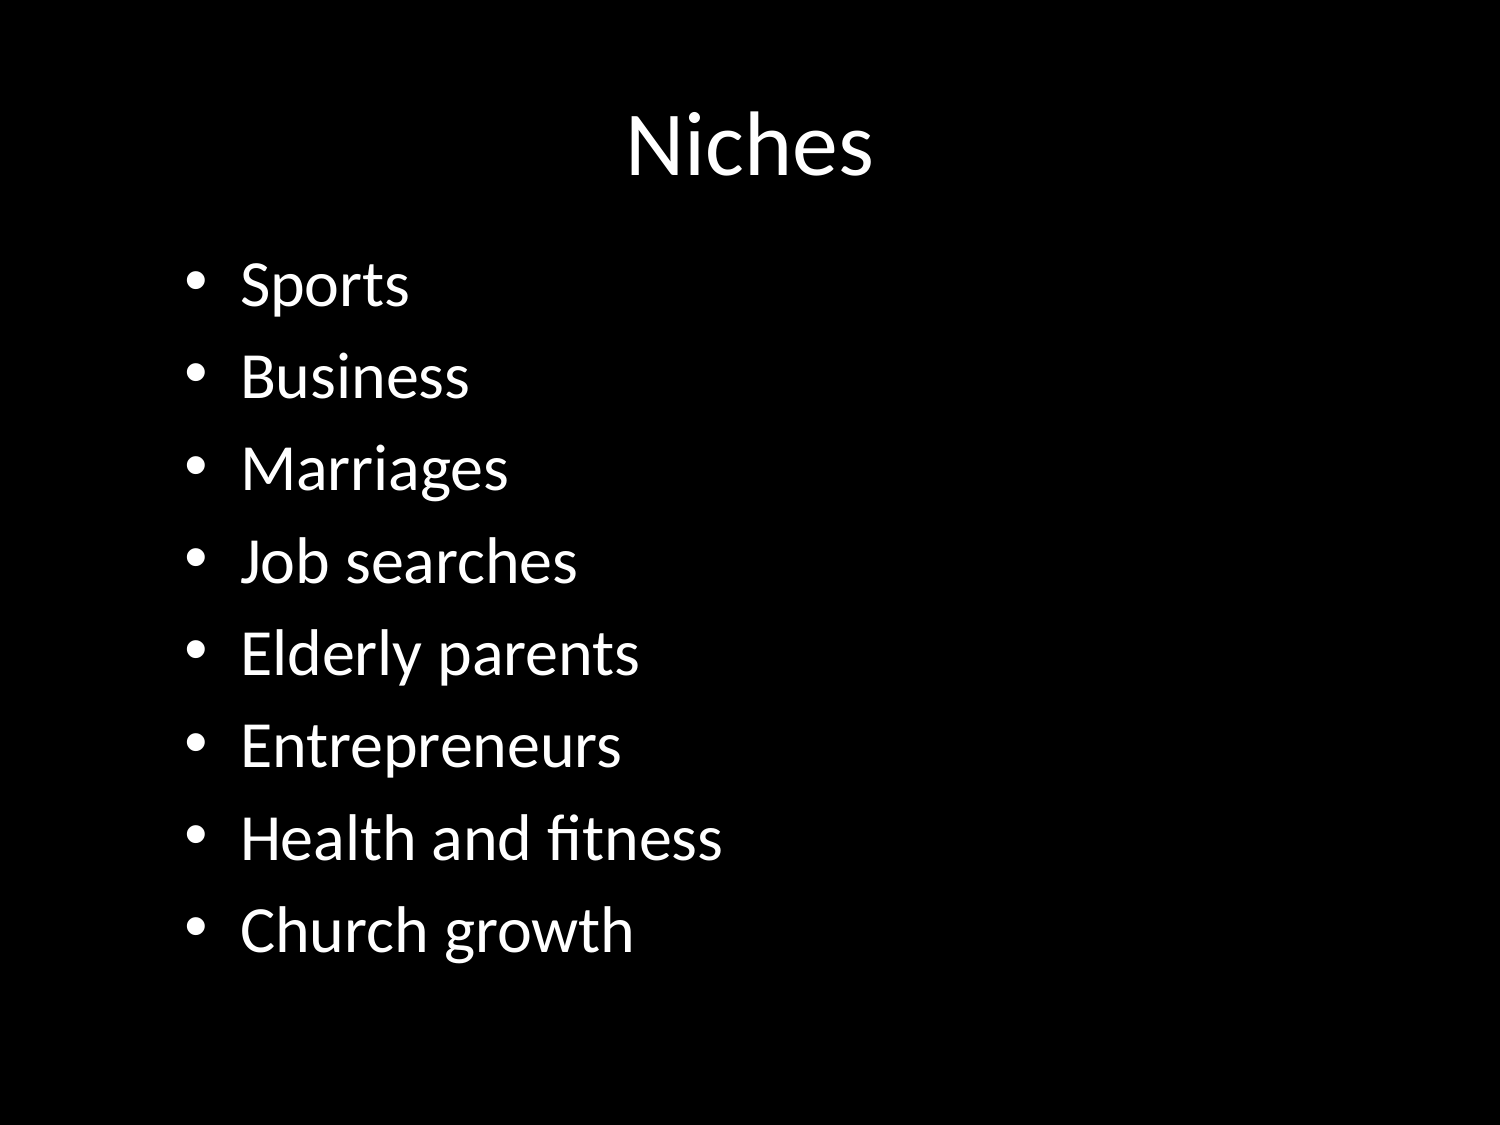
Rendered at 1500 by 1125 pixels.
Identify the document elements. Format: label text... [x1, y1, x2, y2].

title Niches [75, 45, 1425, 233]
list Sports Business Marriages Job searches Elderly parents Entrepreneurs Health and fitness Church growth [169, 232, 1425, 975]
